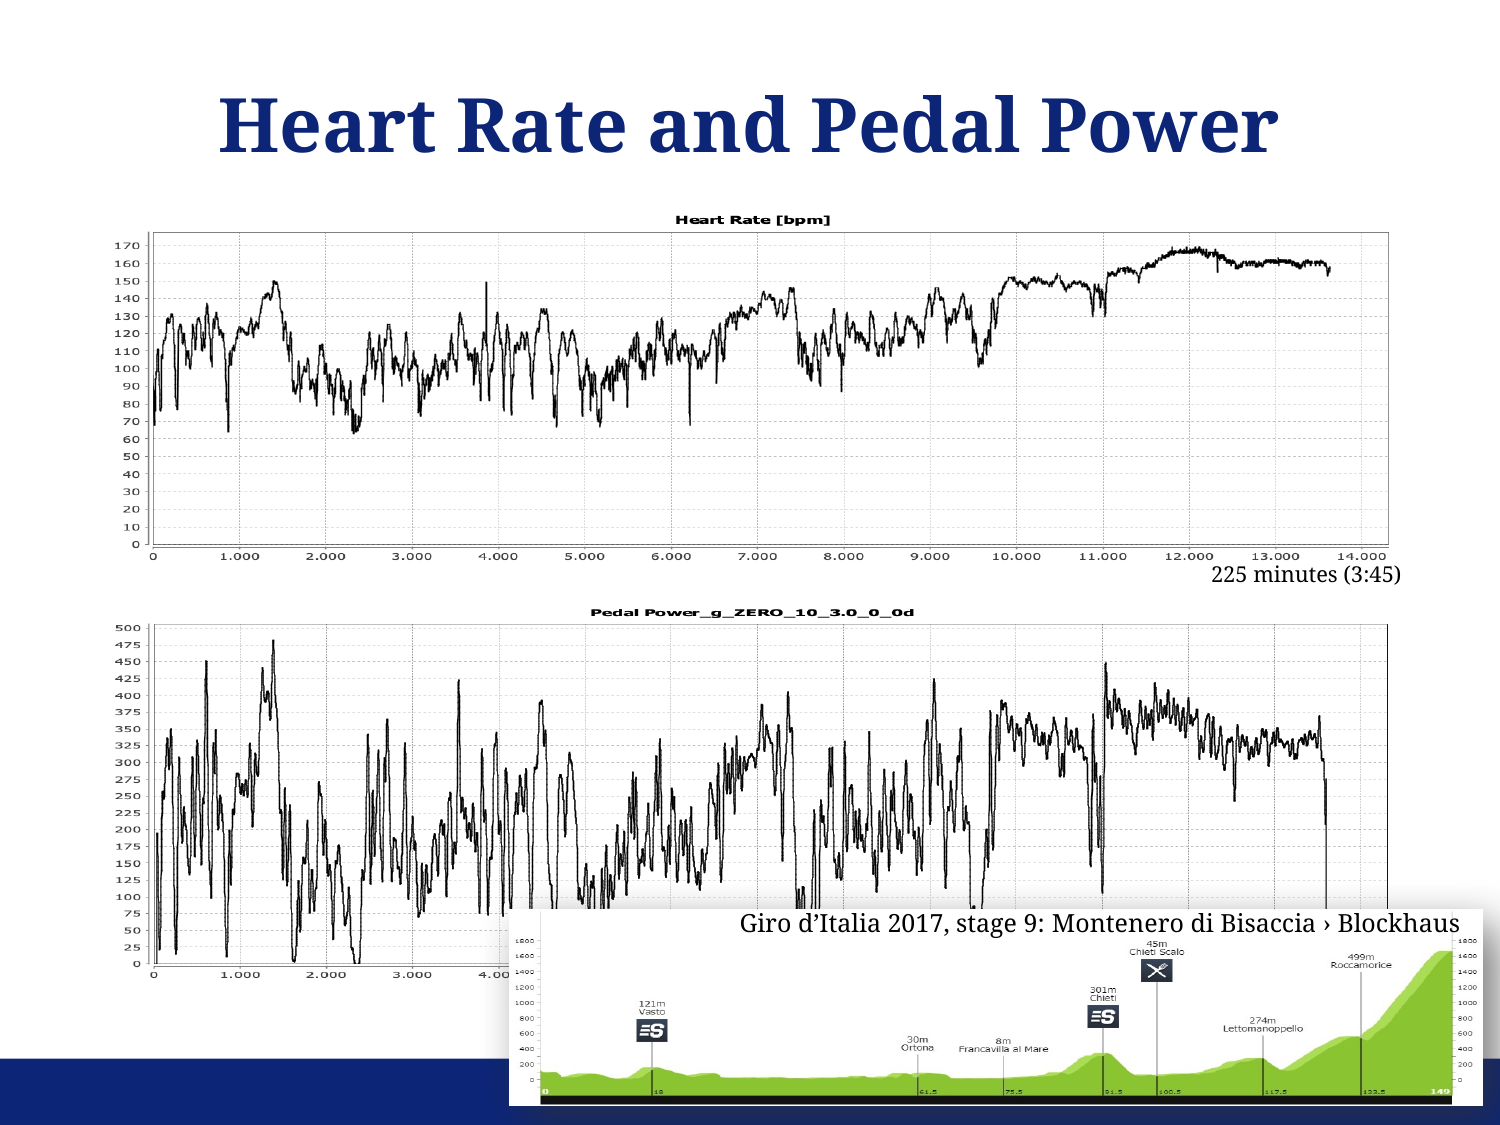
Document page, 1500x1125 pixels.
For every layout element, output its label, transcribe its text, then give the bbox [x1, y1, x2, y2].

text_box 225 minutes (3:45) [1196, 553, 1417, 595]
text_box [509, 899, 1483, 1107]
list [102, 604, 1391, 981]
title Heart Rate and Pedal Power [103, 59, 1397, 185]
picture [102, 210, 1398, 564]
